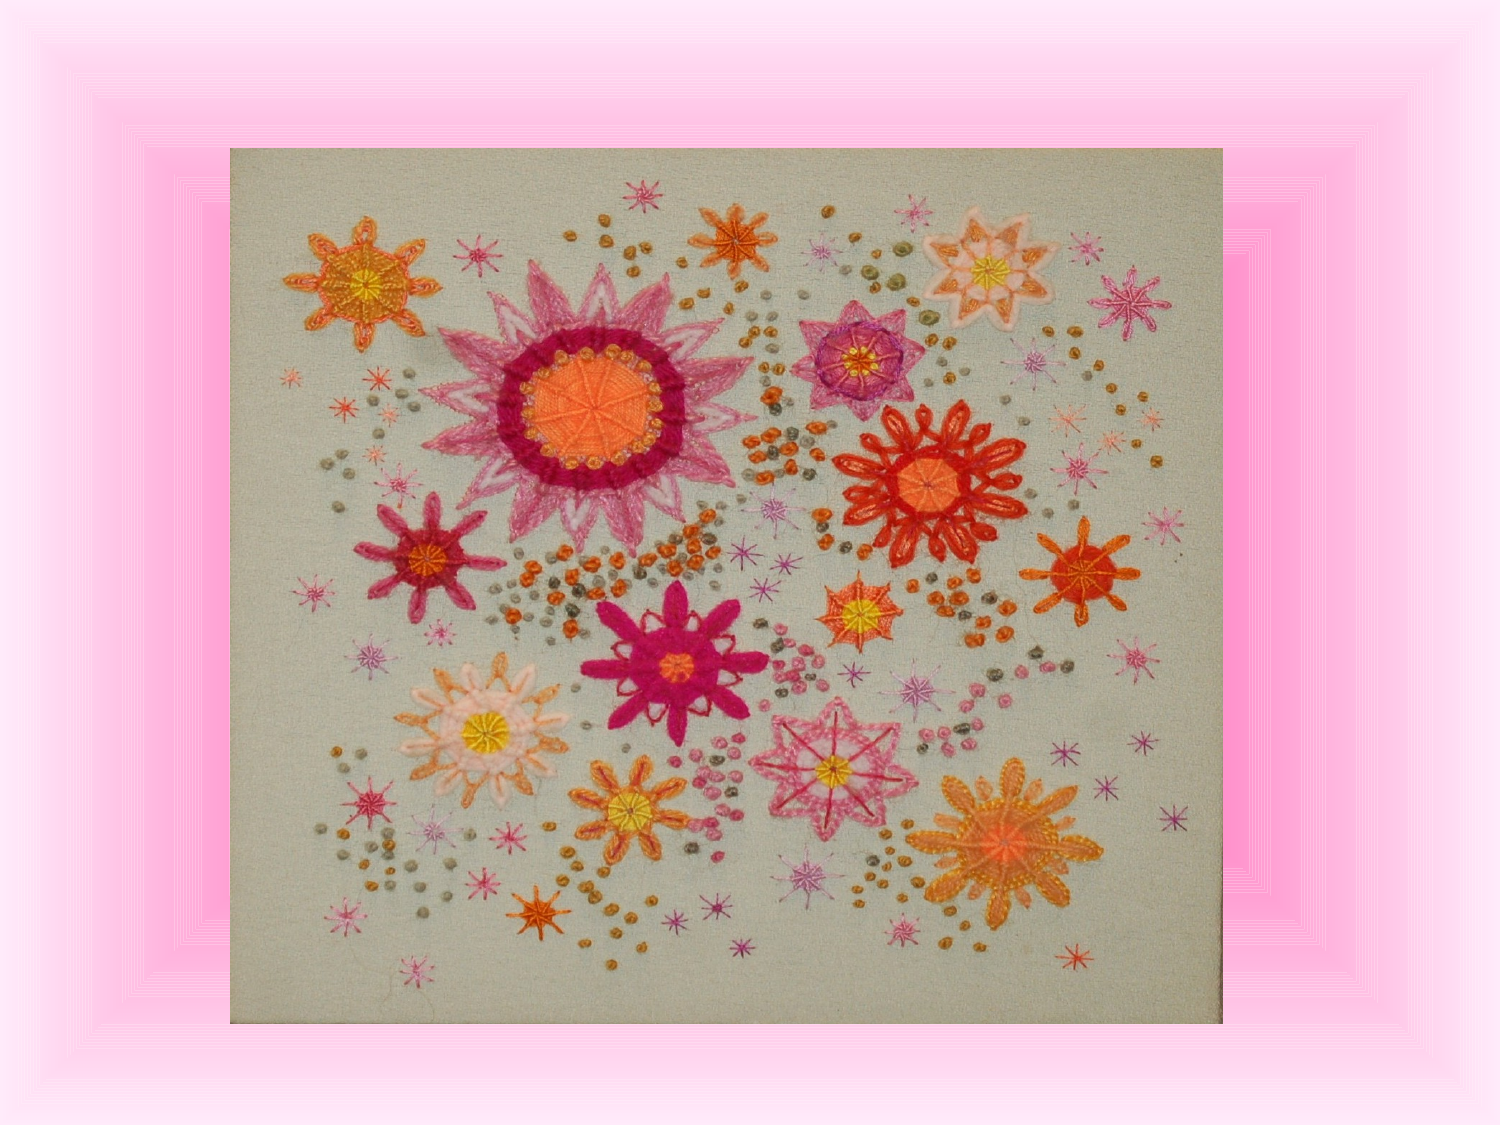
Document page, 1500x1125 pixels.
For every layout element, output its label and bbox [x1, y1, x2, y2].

picture [229, 148, 1223, 1024]
